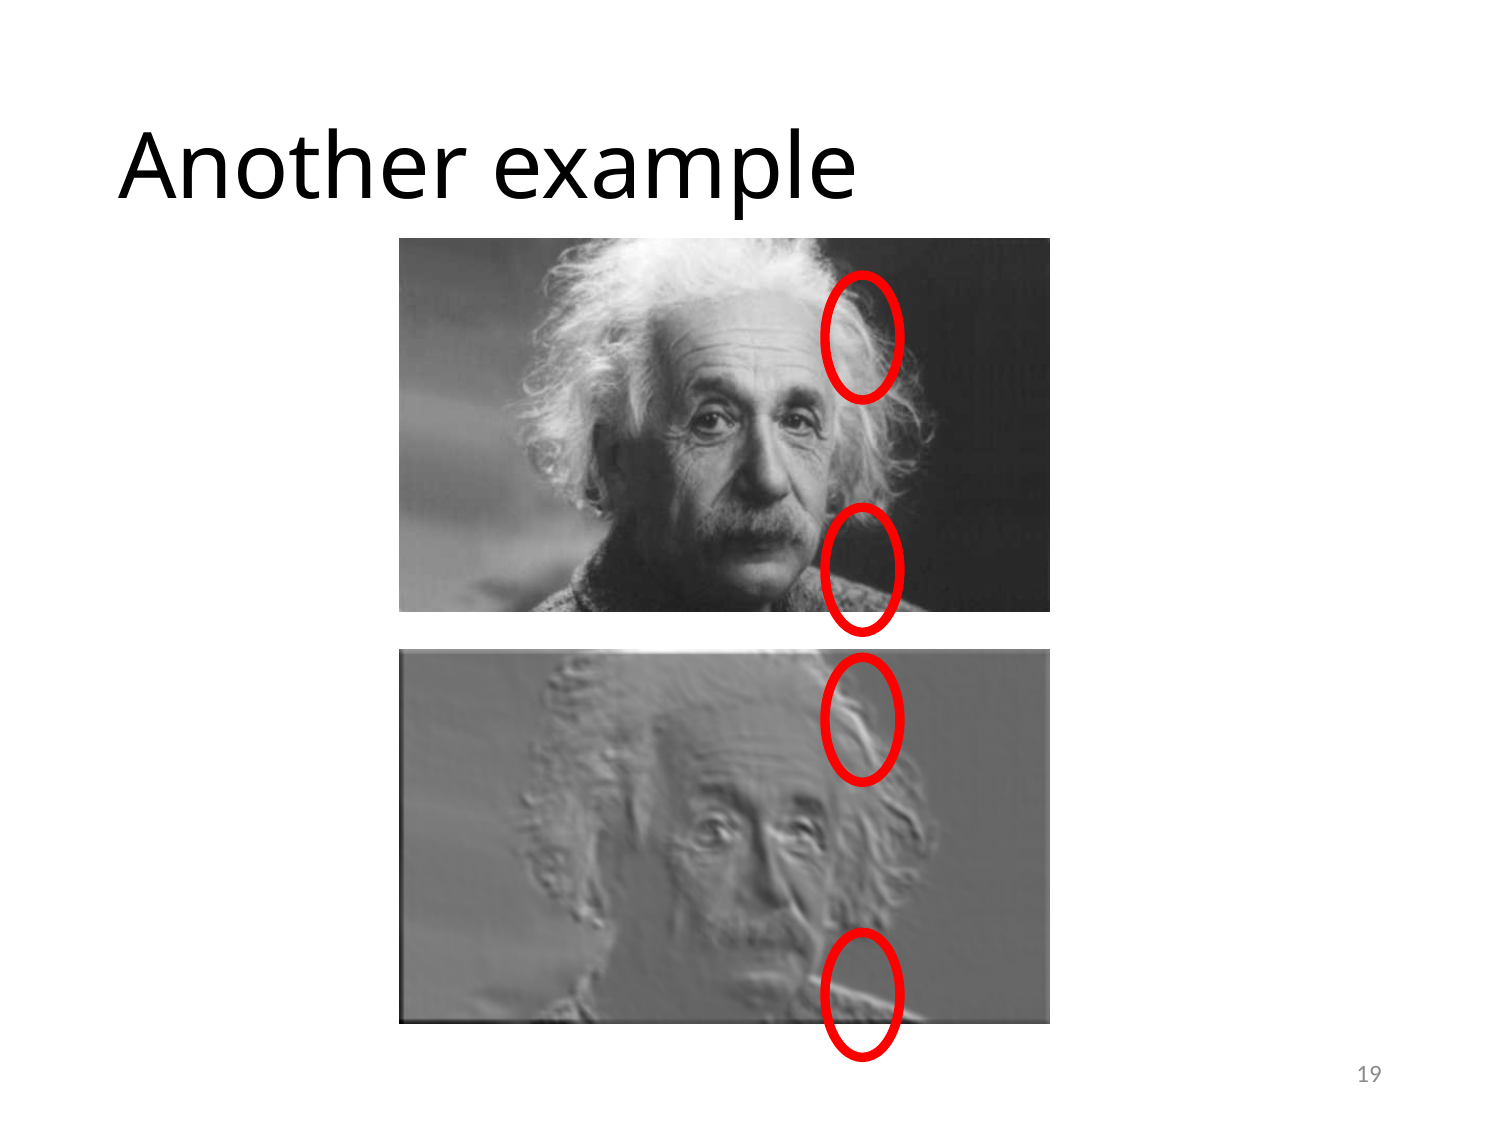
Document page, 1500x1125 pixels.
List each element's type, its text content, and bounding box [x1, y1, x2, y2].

slide_number 19 [1059, 1042, 1397, 1103]
title Another example [103, 59, 1397, 278]
picture [399, 238, 1050, 612]
text_box [828, 1024, 897, 1059]
text_box [833, 612, 892, 634]
picture [399, 649, 1050, 1024]
